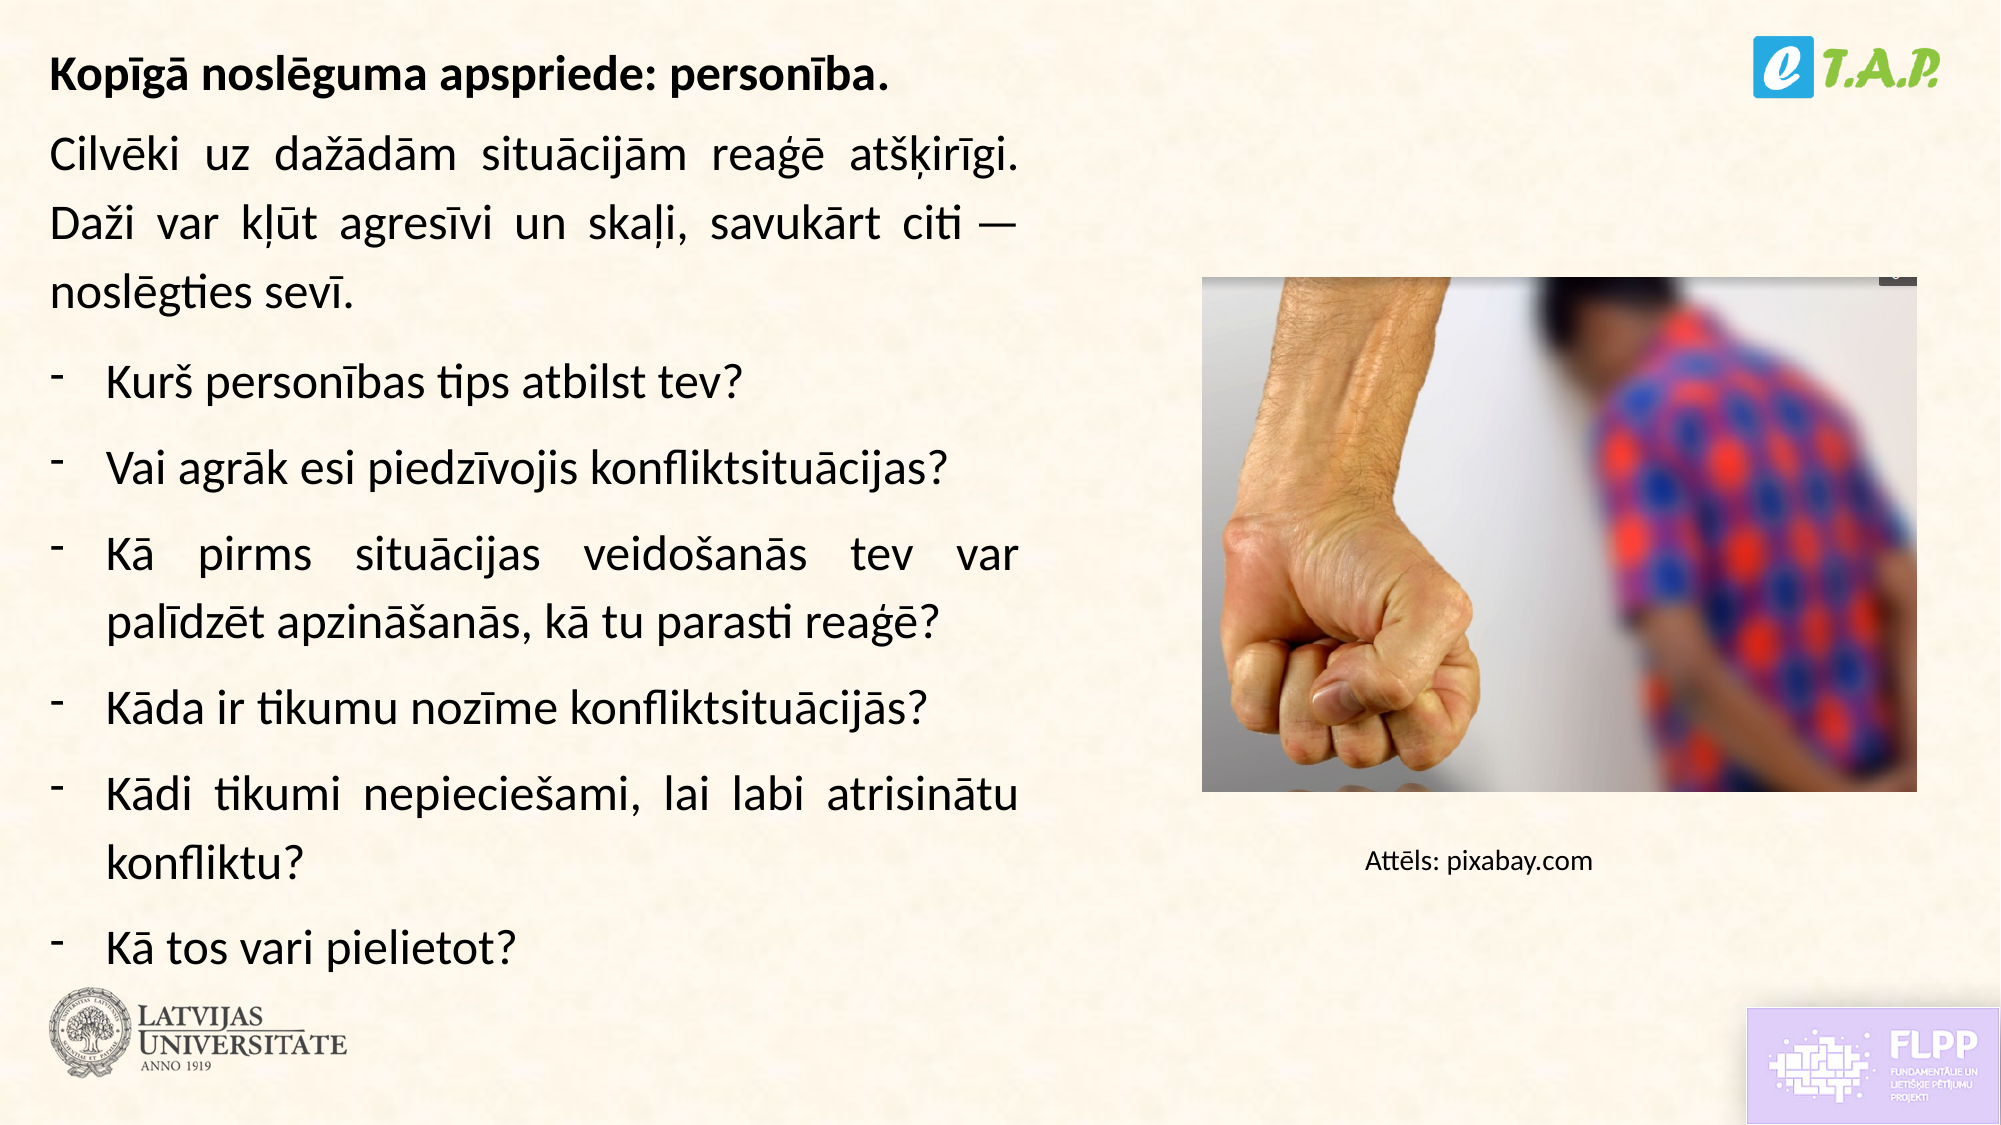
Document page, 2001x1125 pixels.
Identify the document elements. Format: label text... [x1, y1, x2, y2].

text_box Attēls: pixabay.com [1350, 833, 1823, 884]
picture [1202, 277, 1917, 792]
picture [1693, 0, 2000, 130]
text_box Kopīgā noslēguma apspriede: personība. [34, 23, 1035, 104]
text_box Cilvēki uz dažādām situācijām reaģē atšķirīgi. Daži var kļūt agresīvi un skaļi, savukārt citi — noslēgties sevī. Kurš personības tips atbilst tev? Vai agrāk esi piedzīvojis konfliktsituācijas? Kā pirms situācijas veidošanās tev var palīdzēt apzināšanās, kā tu parasti reaģē? Kāda ir tikumu nozīme konfliktsituācijās? Kādi tikumi nepieciešami, lai labi atrisinātu konfliktu? Kā tos vari pielietot? [34, 104, 1035, 983]
picture [1746, 1007, 2000, 1125]
picture [24, 971, 371, 1094]
